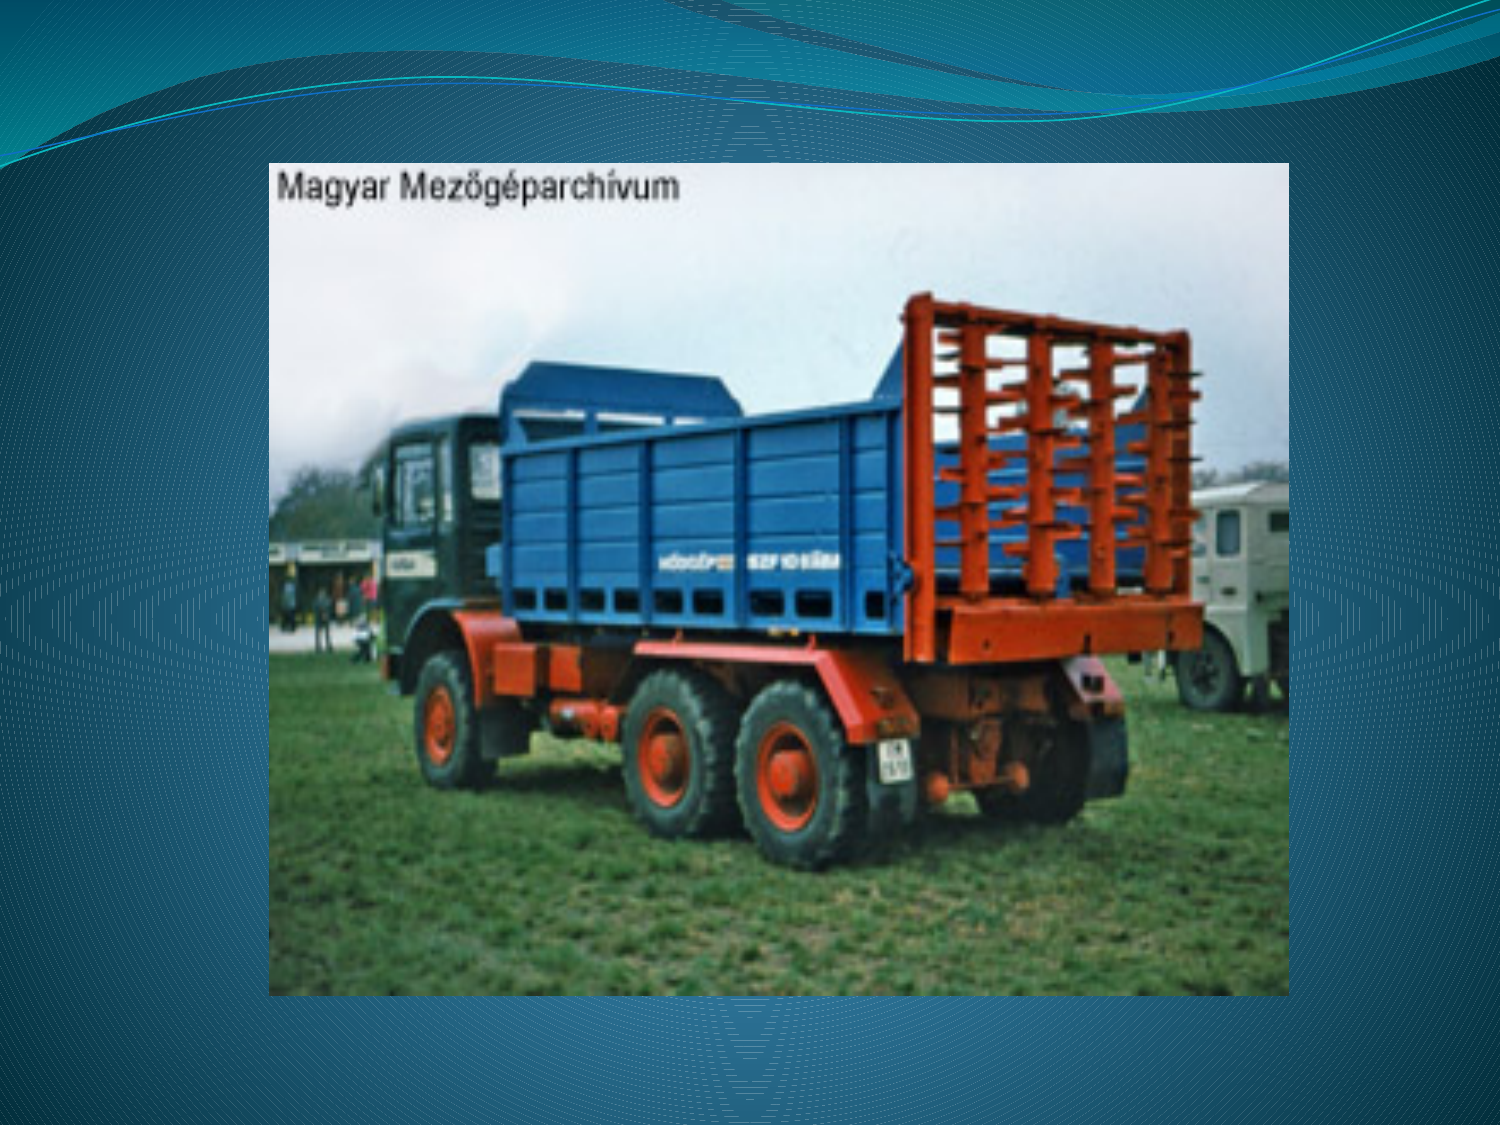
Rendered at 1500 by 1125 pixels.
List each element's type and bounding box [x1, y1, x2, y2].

list [269, 163, 1290, 997]
